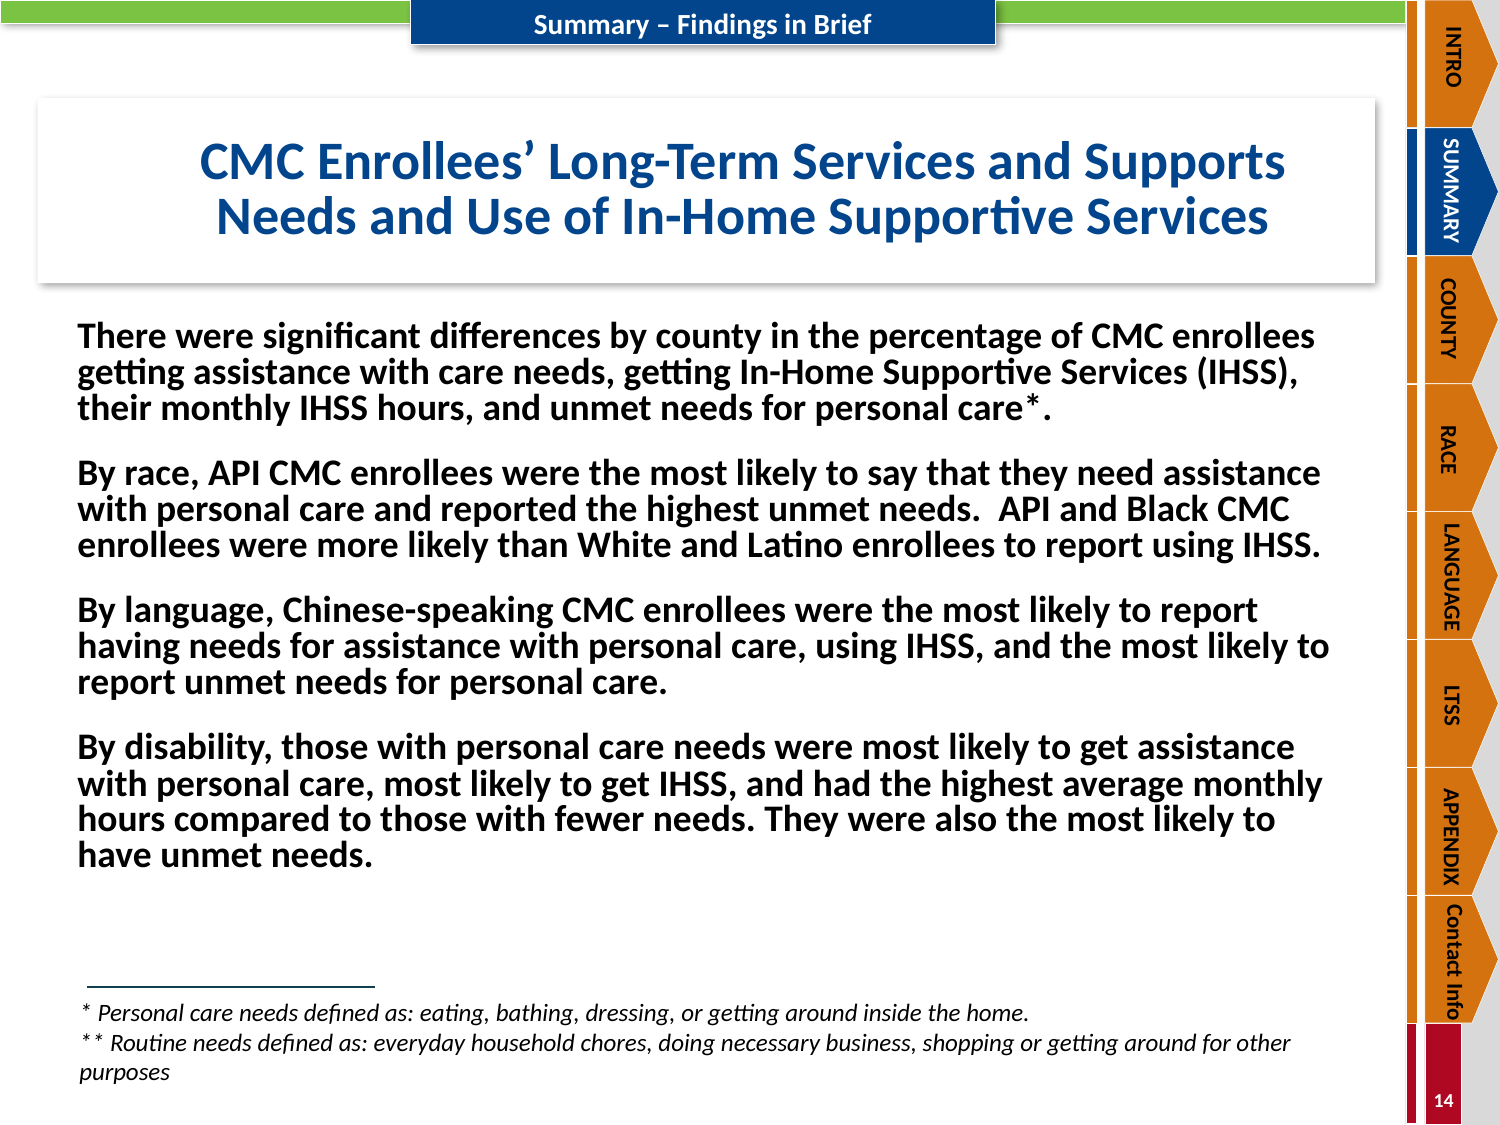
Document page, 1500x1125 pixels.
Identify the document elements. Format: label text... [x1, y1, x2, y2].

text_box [1430, 11, 1500, 1026]
title CMC Enrollees’ Long-Term Services and Supports Needs and Use of In-Home Supportive Services [37, 98, 1375, 284]
list There were significant differences by county in the percentage of CMC enrollees getting assistance with care needs, getting In-Home Supportive Services (IHSS), their monthly IHSS hours, and unmet needs for personal care*. By race, API CMC enrollees were the most likely to say that they need assistance with personal care and reported the highest unmet needs. API and Black CMC enrollees were more likely than White and Latino enrollees to report using IHSS. By language, Chinese-speaking CMC enrollees were the most likely to report having needs for assistance with personal care, using IHSS, and the most likely to report unmet needs for personal care. By disability, those with personal care needs were most likely to get assistance with personal care, most likely to get IHSS, and had the highest average monthly hours compared to those with fewer needs. They were also the most likely to have unmet needs. [62, 312, 1362, 1096]
text_box * Personal care needs defined as: eating, bathing, dressing, or getting around inside the home. ** Routine needs defined as: everyday household chores, doing necessary business, shopping or getting around for other purposes [64, 988, 1402, 1124]
